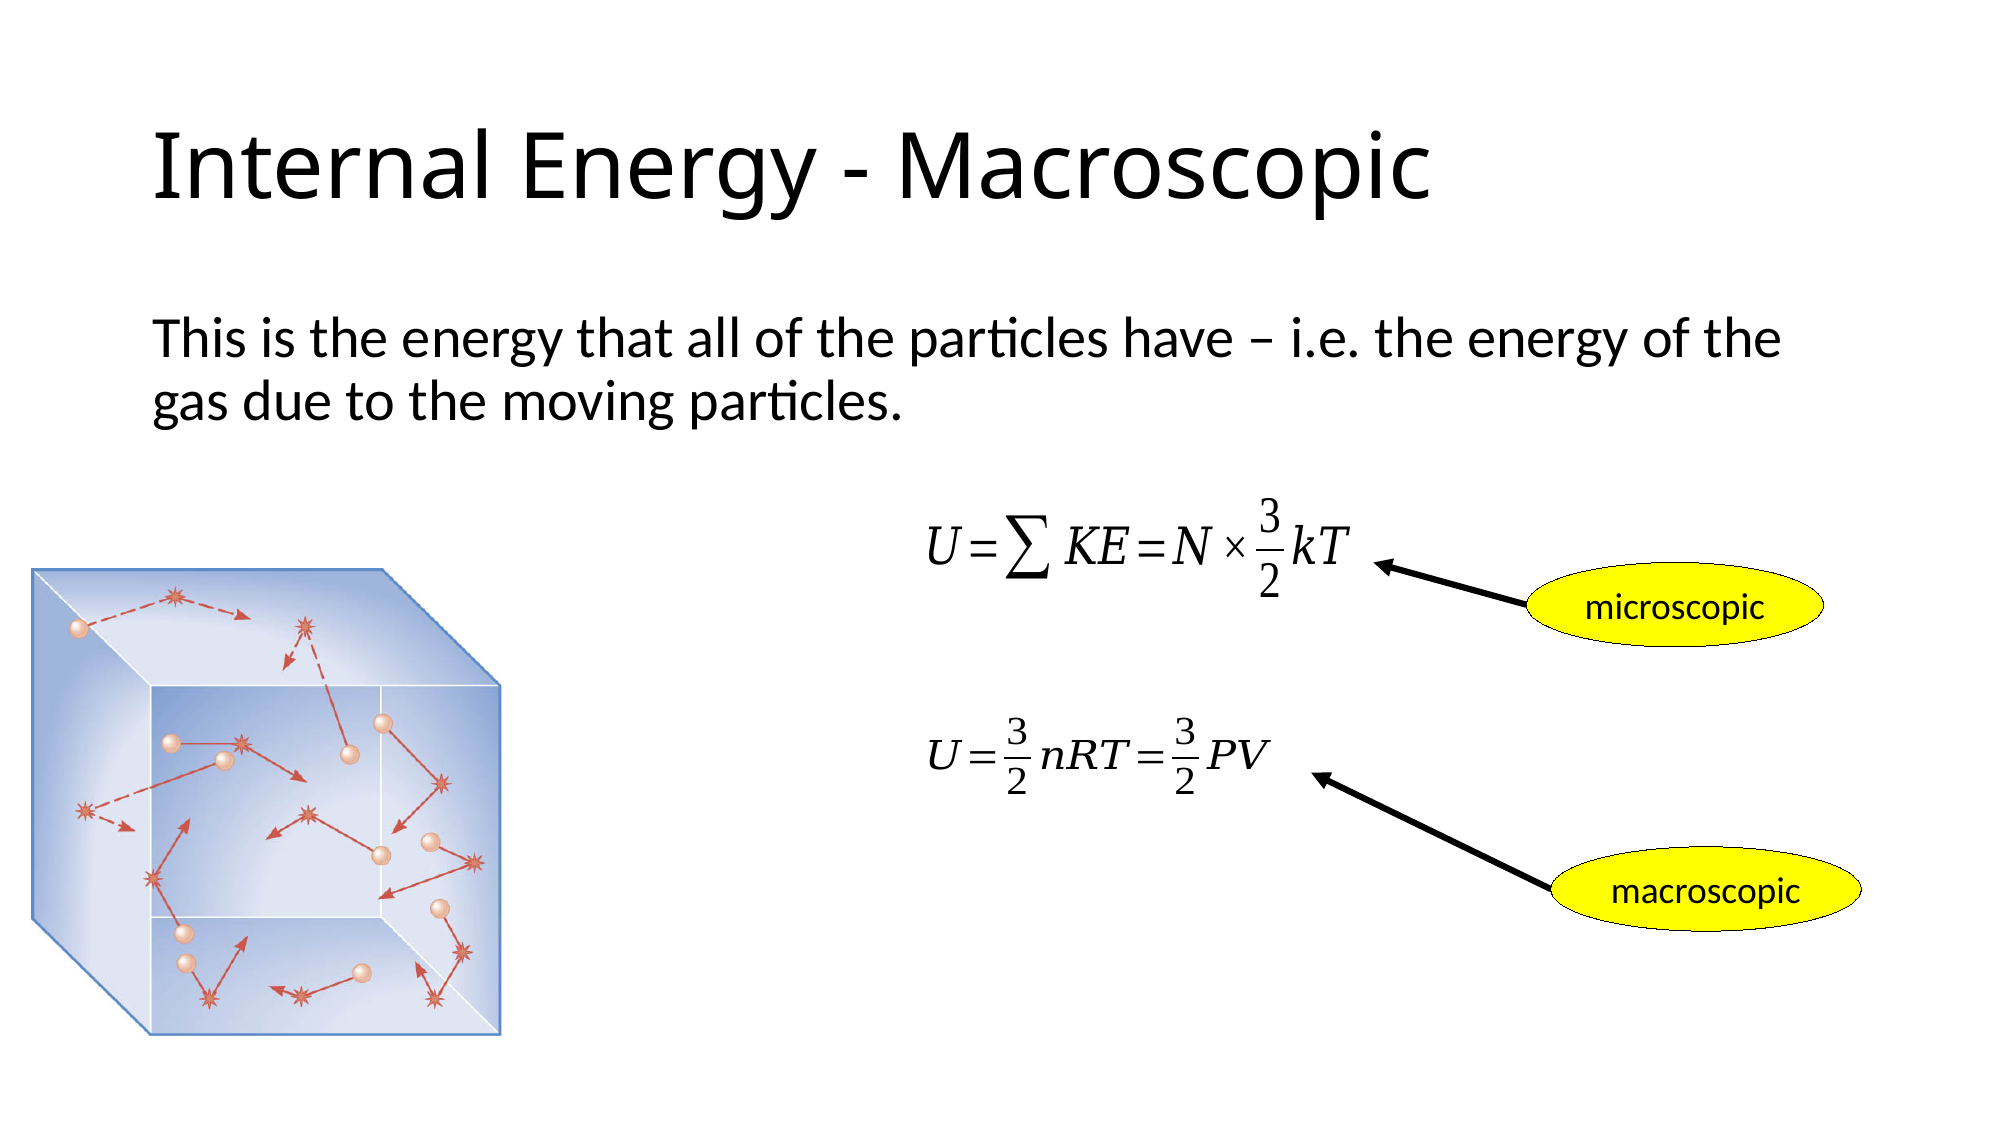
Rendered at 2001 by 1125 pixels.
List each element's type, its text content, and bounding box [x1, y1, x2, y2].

text_box macroscopic [1550, 846, 1862, 932]
picture [31, 568, 502, 1036]
text_box microscopic [1526, 562, 1824, 647]
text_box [1373, 562, 1526, 606]
list This is the energy that all of the particles have – i.e. the energy of the gas due to the moving particles. [137, 299, 1863, 1014]
title Internal Energy - Macroscopic [137, 59, 1863, 278]
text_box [1311, 772, 1550, 890]
